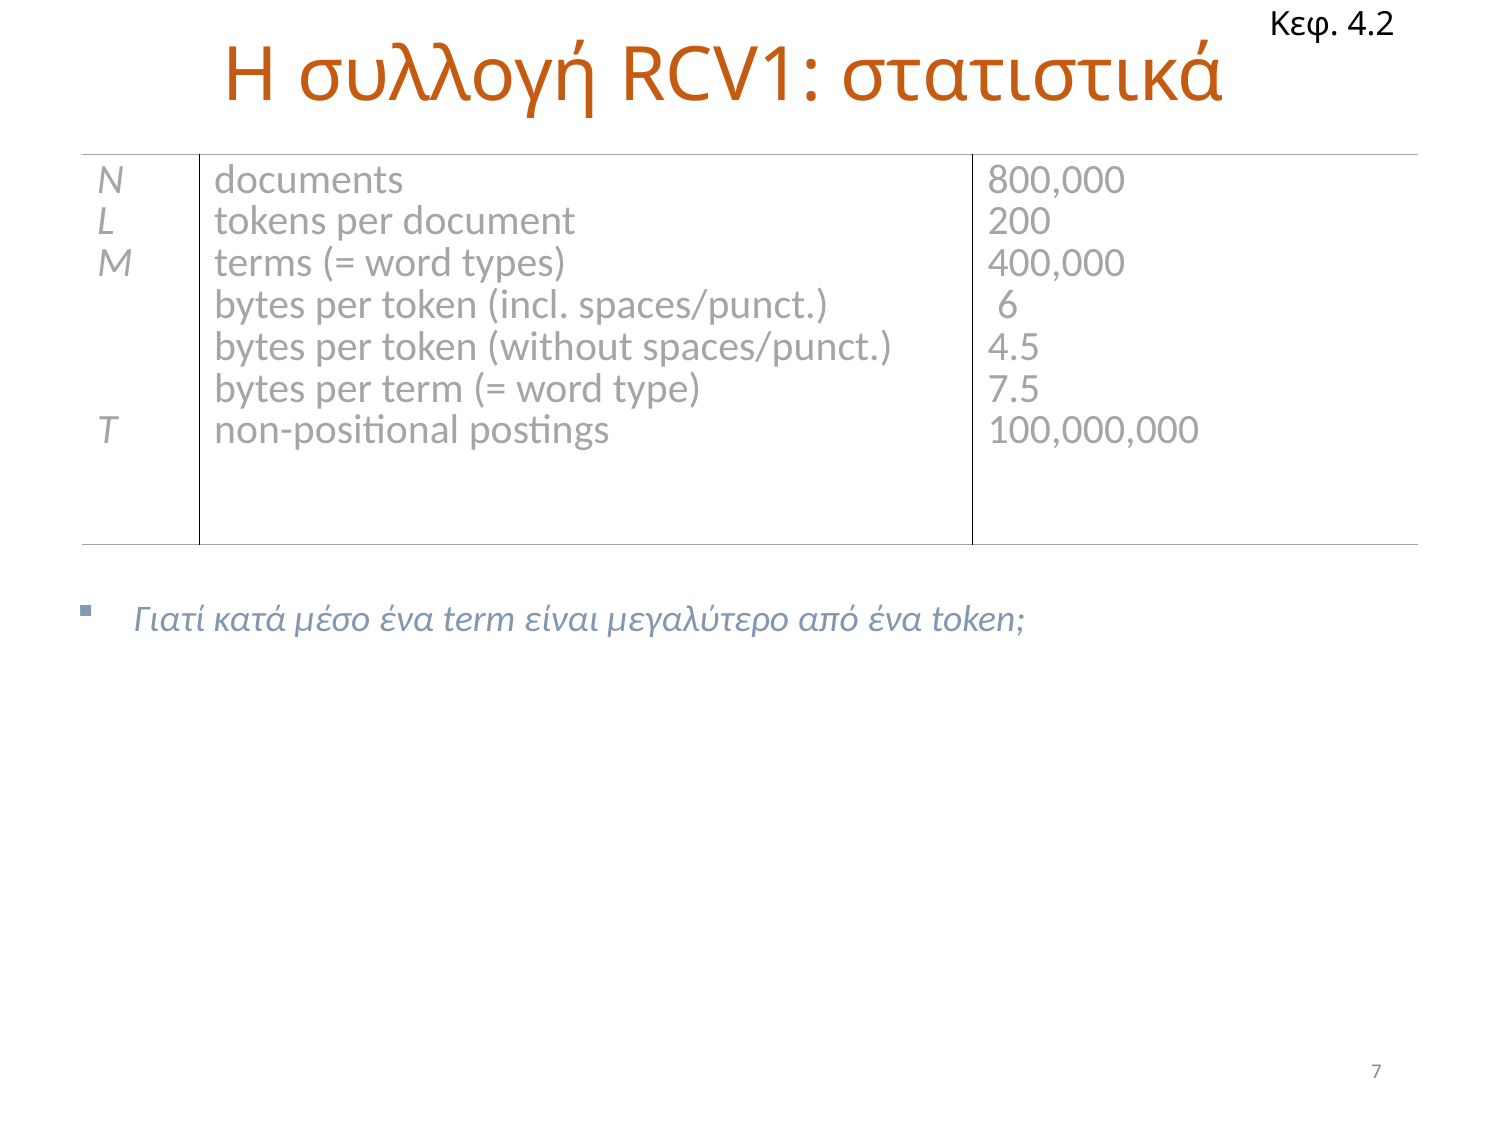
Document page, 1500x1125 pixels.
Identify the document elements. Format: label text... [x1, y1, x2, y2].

table_header 800,000 200 400,000 6 4.5 7.5 100,000,000 [973, 155, 1418, 544]
title Η συλλογή RCV1: στατιστικά [50, 2, 1397, 150]
table_header N L M T [82, 155, 199, 544]
text_box Κεφ. 4.2 [1254, 0, 1410, 50]
slide_number 7 [1059, 1042, 1397, 1103]
text_box Γιατί κατά μέσο ένα term είναι μεγαλύτερο από ένα token; [62, 586, 1250, 647]
table_header documents tokens per document terms (= word types) bytes per token (incl. spaces/punct.) bytes per token (without spaces/punct.) bytes per term (= word type) non-positional postings [200, 155, 972, 544]
